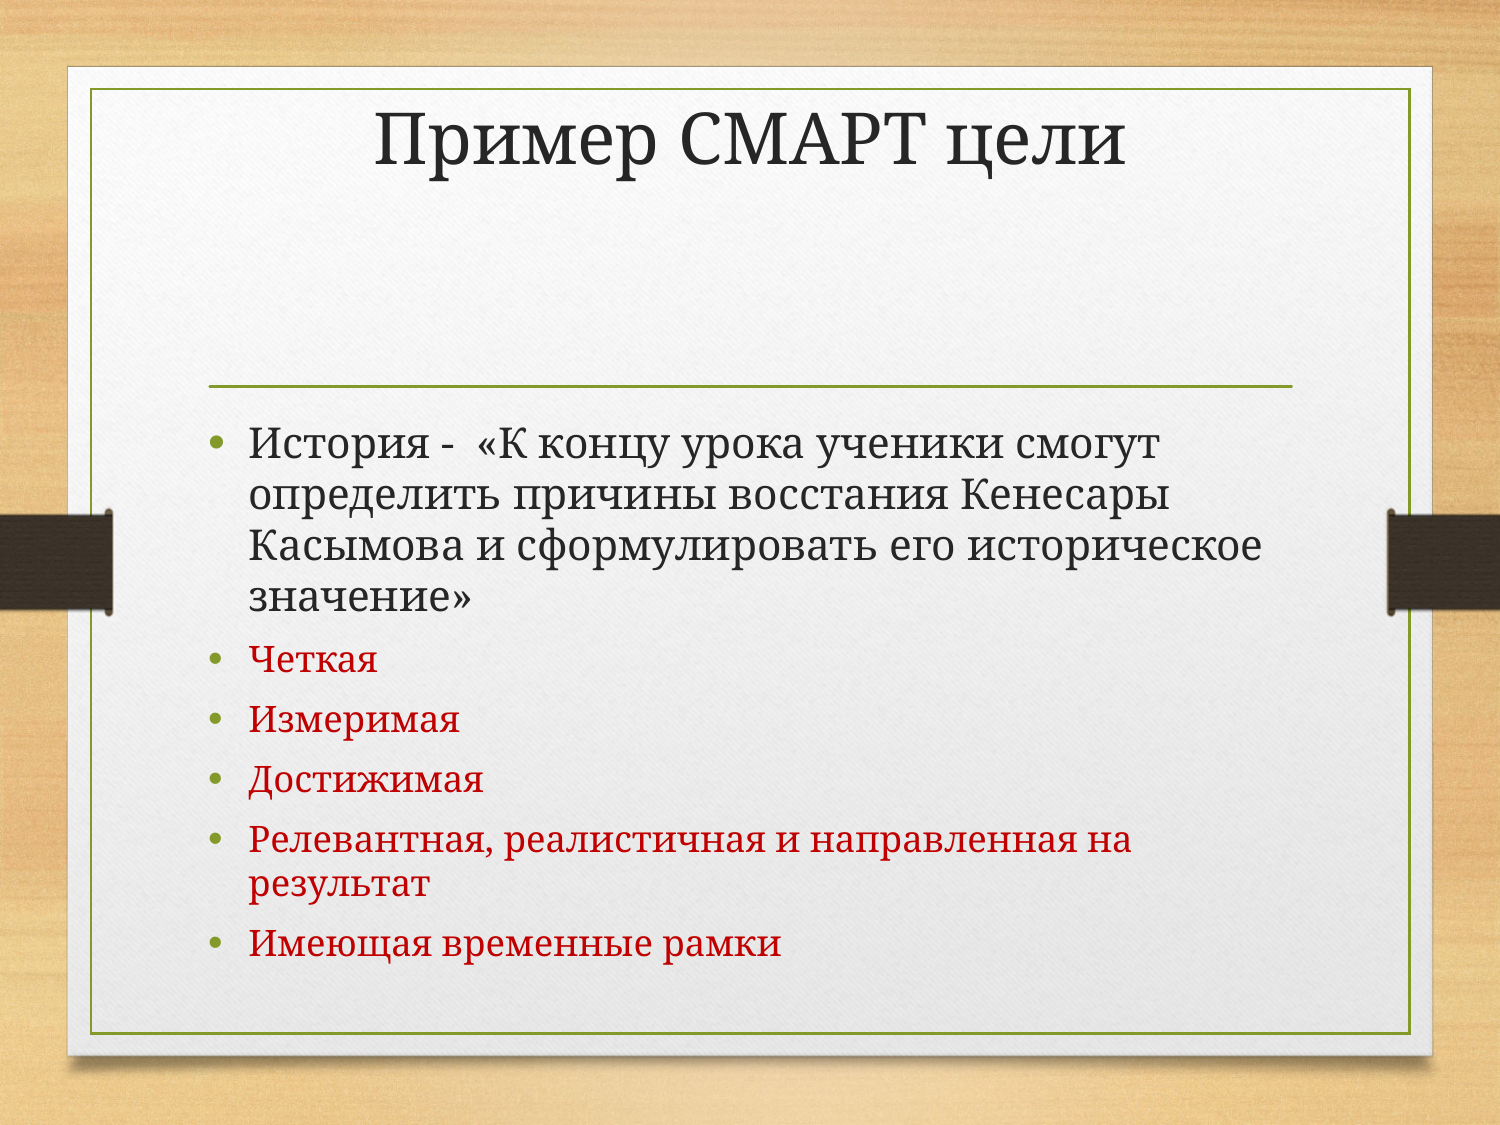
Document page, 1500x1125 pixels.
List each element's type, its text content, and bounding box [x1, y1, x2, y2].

picture [0, 0, 1500, 1125]
title Пример СМАРТ цели [75, 0, 1425, 187]
list История - «К концу урока ученики смогут определить причины восстания Кенесары Касымова и сформулировать его историческое значение» Четкая Измеримая Достижимая Релевантная, реалистичная и направленная на результат Имеющая временные рамки [193, 408, 1309, 974]
